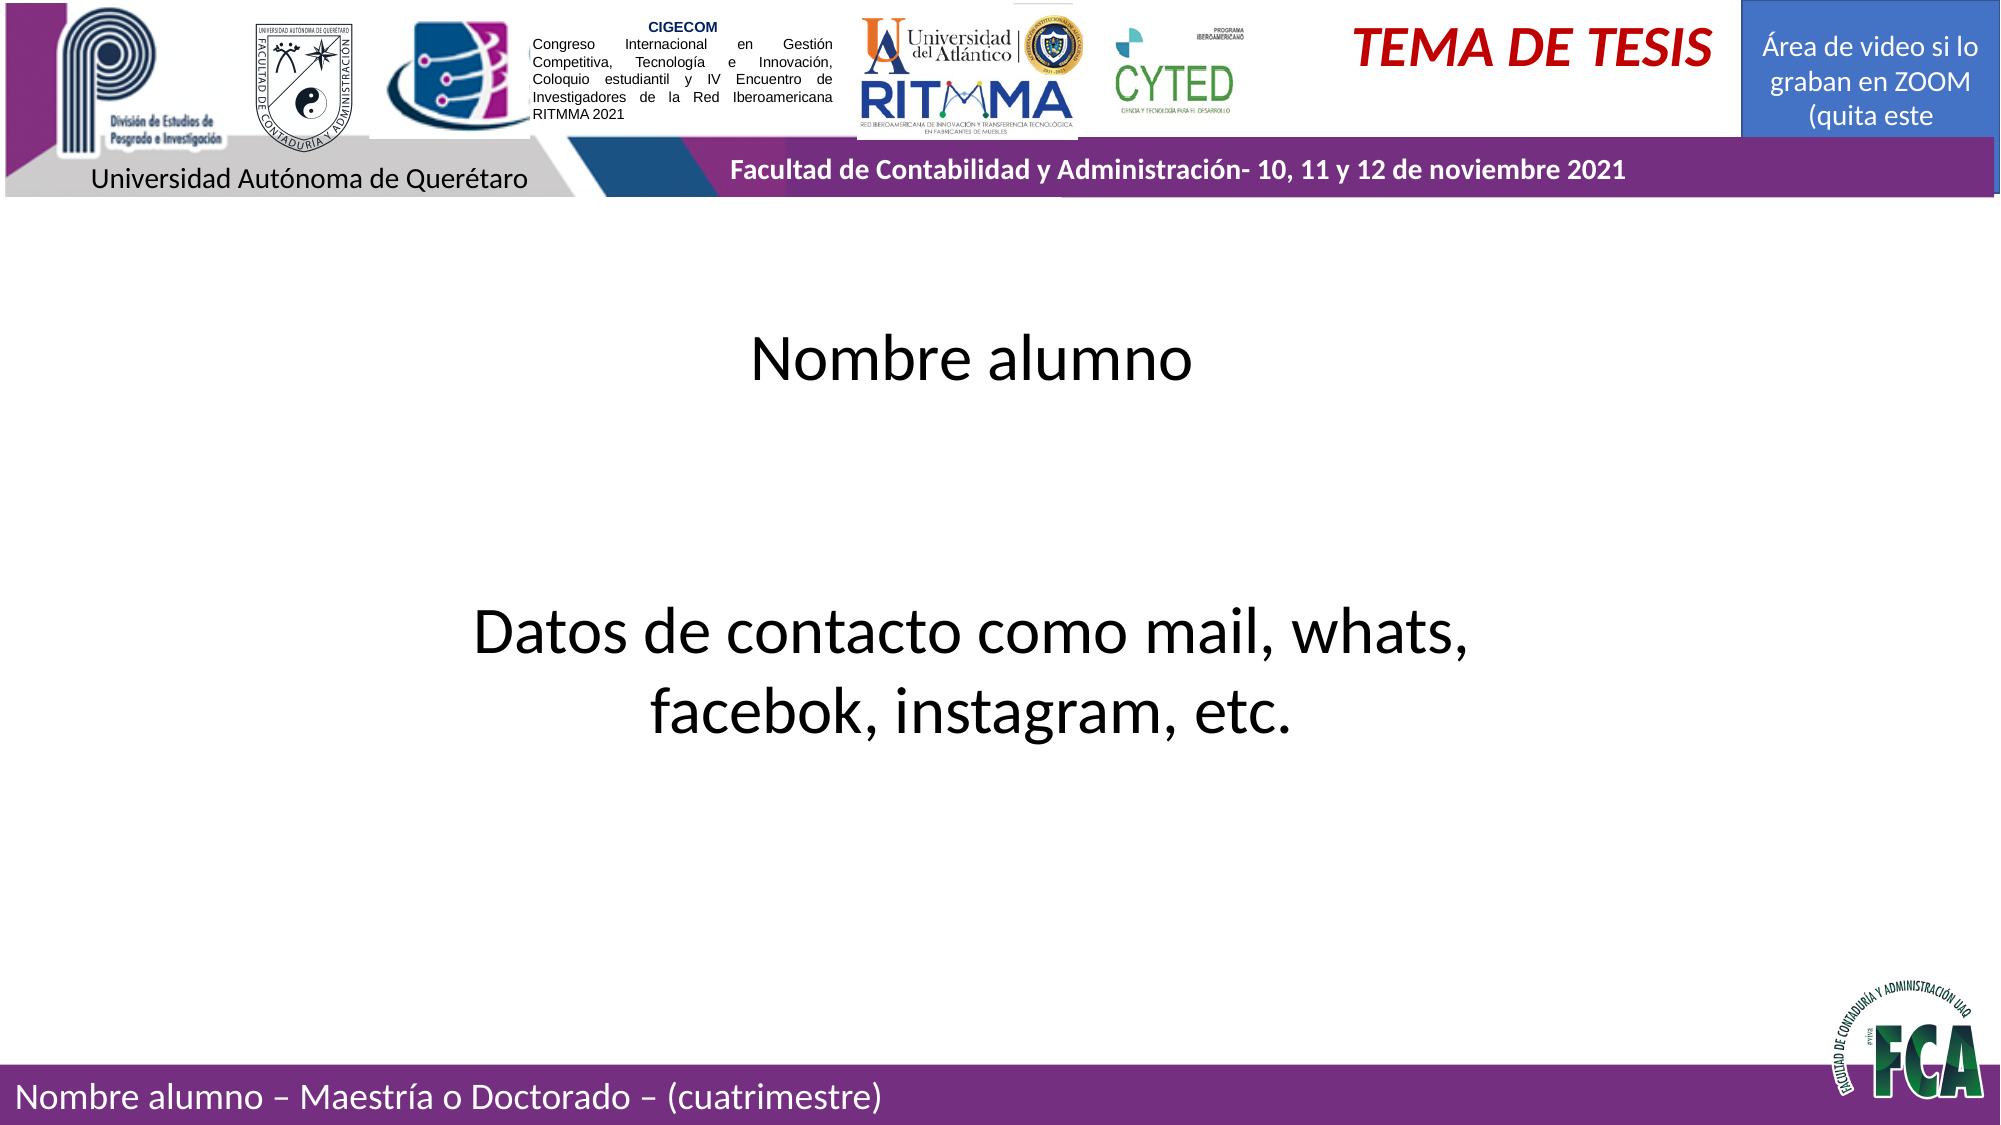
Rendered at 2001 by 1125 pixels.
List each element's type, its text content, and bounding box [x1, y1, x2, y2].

picture [1798, 954, 2000, 1123]
text_box Datos de contacto como mail, whats, facebok, instagram, etc. [360, 579, 1584, 754]
text_box Área de video si lo graban en ZOOM (quita este recuadro) [1741, 0, 2000, 194]
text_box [5, 3, 1995, 203]
text_box Nombre alumno [360, 306, 1584, 401]
text_box Nombre alumno – Maestría o Doctorado – (cuatrimestre) [0, 1064, 2000, 1125]
